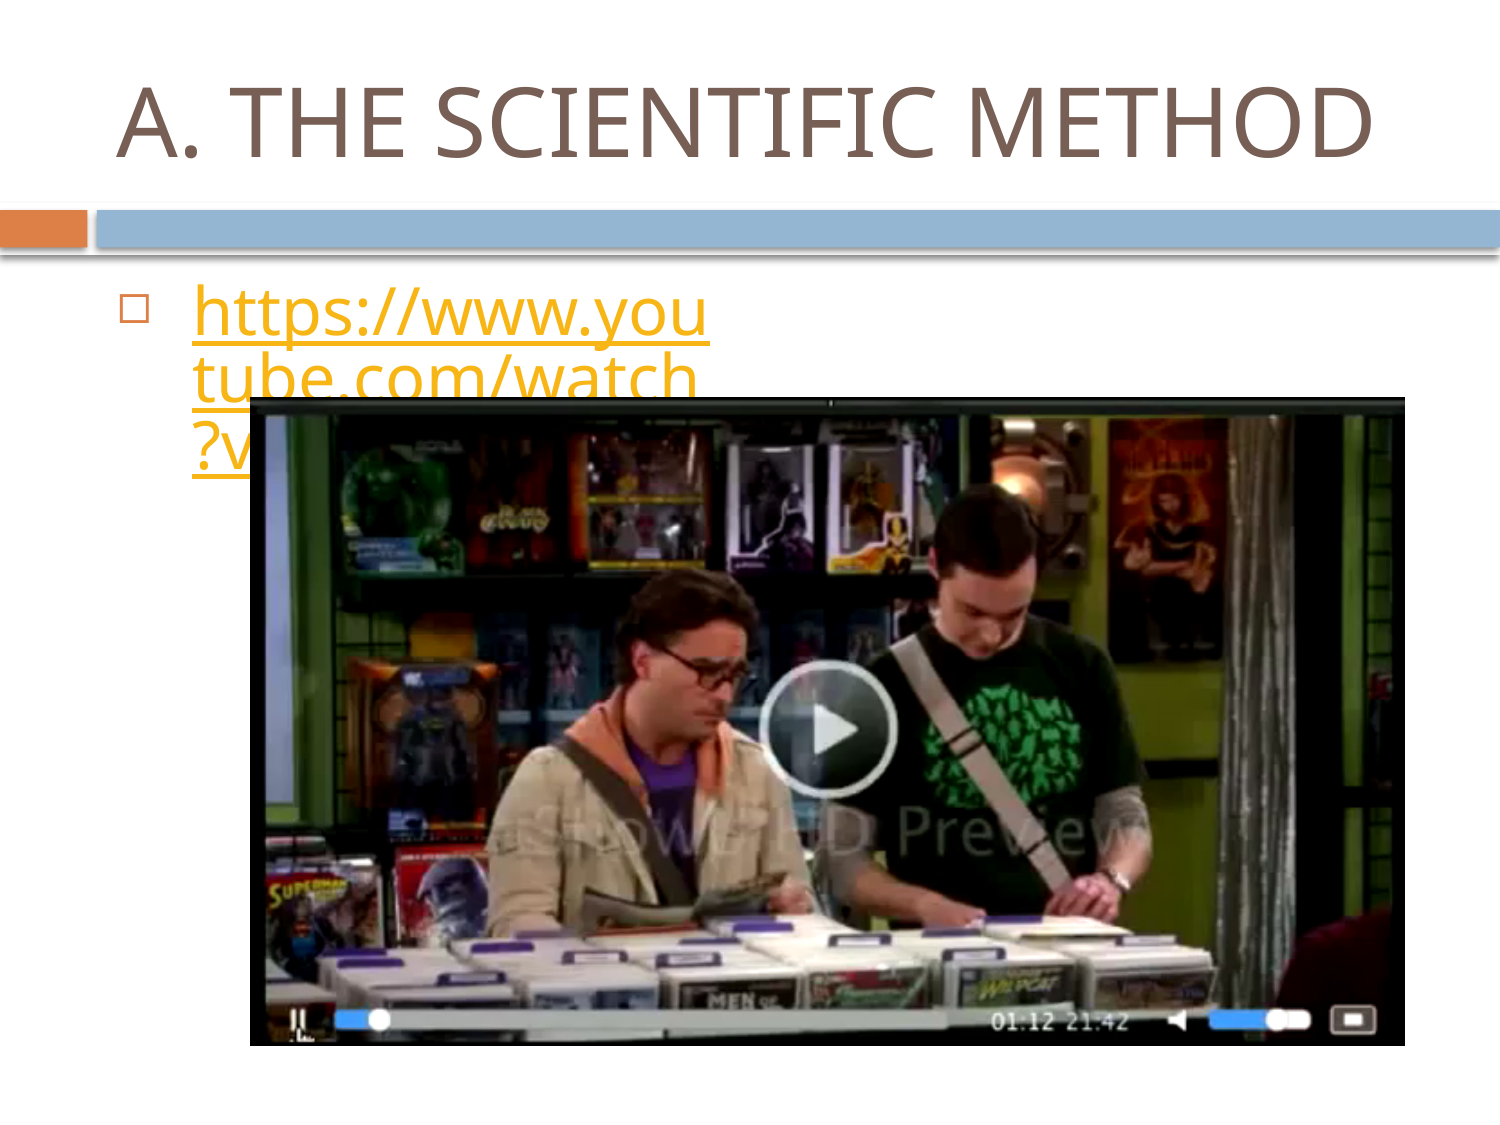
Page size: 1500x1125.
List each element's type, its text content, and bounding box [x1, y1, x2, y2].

list https://www.youtube.com/watch?v=_7sSuhQ1_24 [99, 260, 738, 397]
title A. THE SCIENTIFIC METHOD [99, 37, 1438, 200]
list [249, 396, 1406, 1047]
